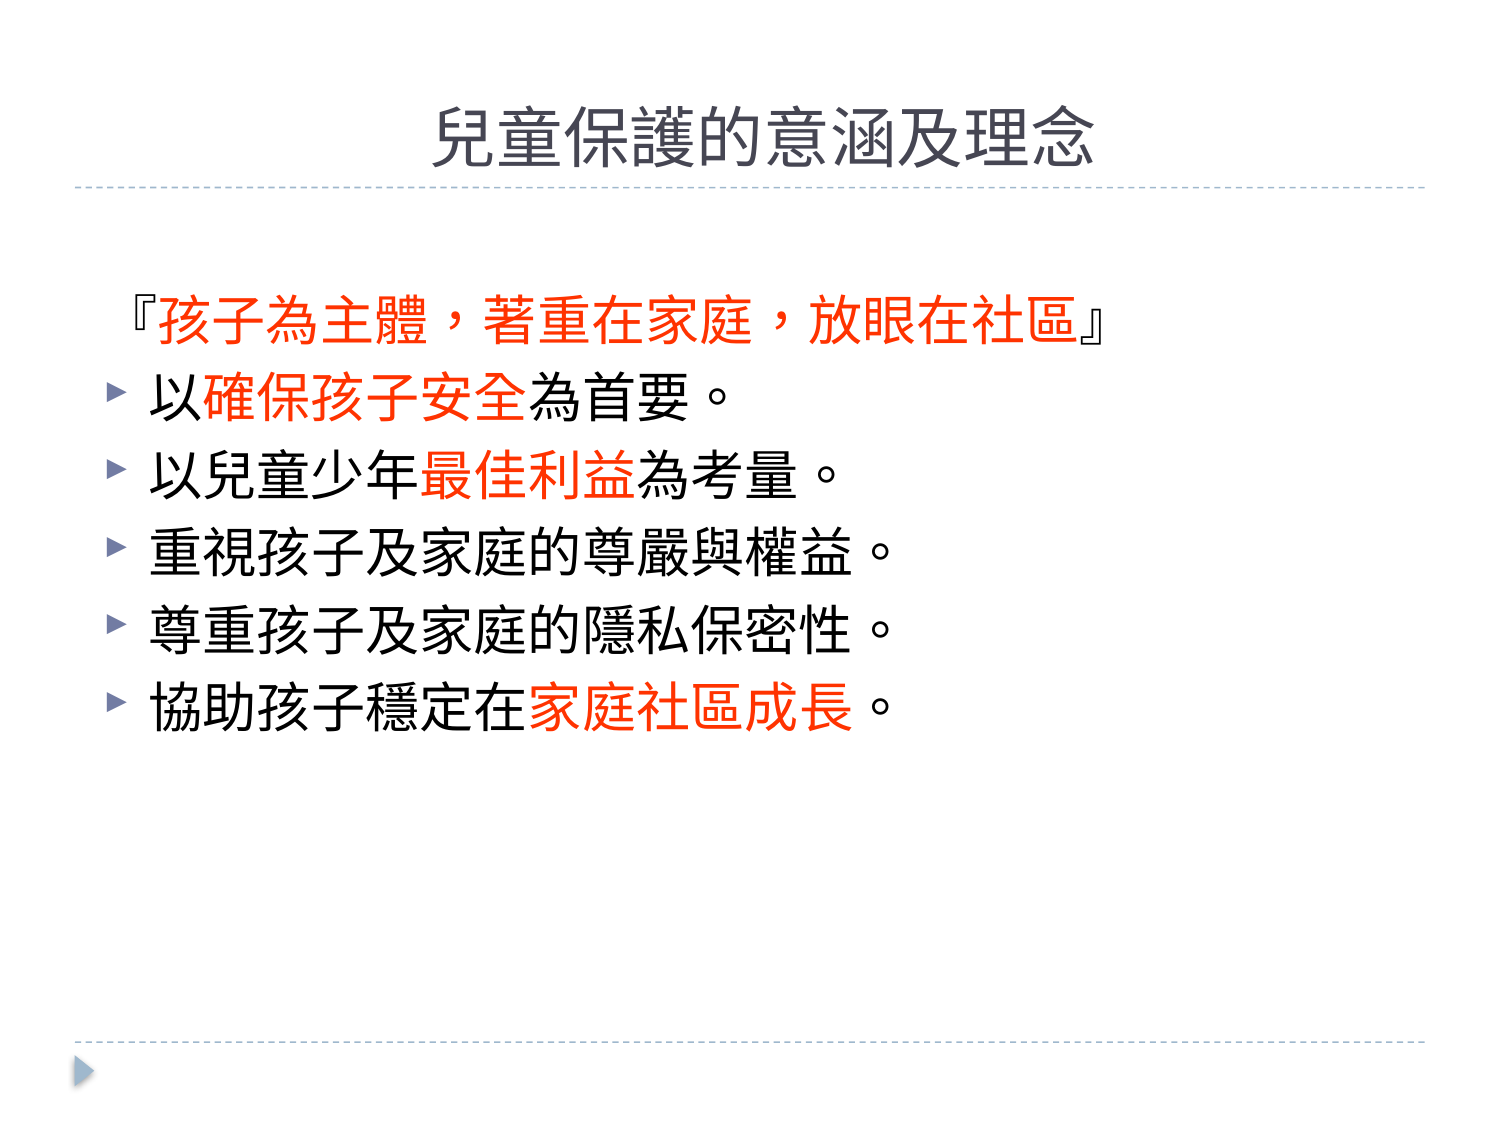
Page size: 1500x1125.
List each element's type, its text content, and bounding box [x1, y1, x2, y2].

list 『孩子為主體，著重在家庭，放眼在社區』 以確保孩子安全為首要。 以兒童少年最佳利益為考量。 重視孩子及家庭的尊嚴與權益。 尊重孩子及家庭的隱私保密性。 協助孩子穩定在家庭社區成長。 [88, 278, 1439, 999]
title 兒童保護的意涵及理念 [88, 0, 1439, 183]
